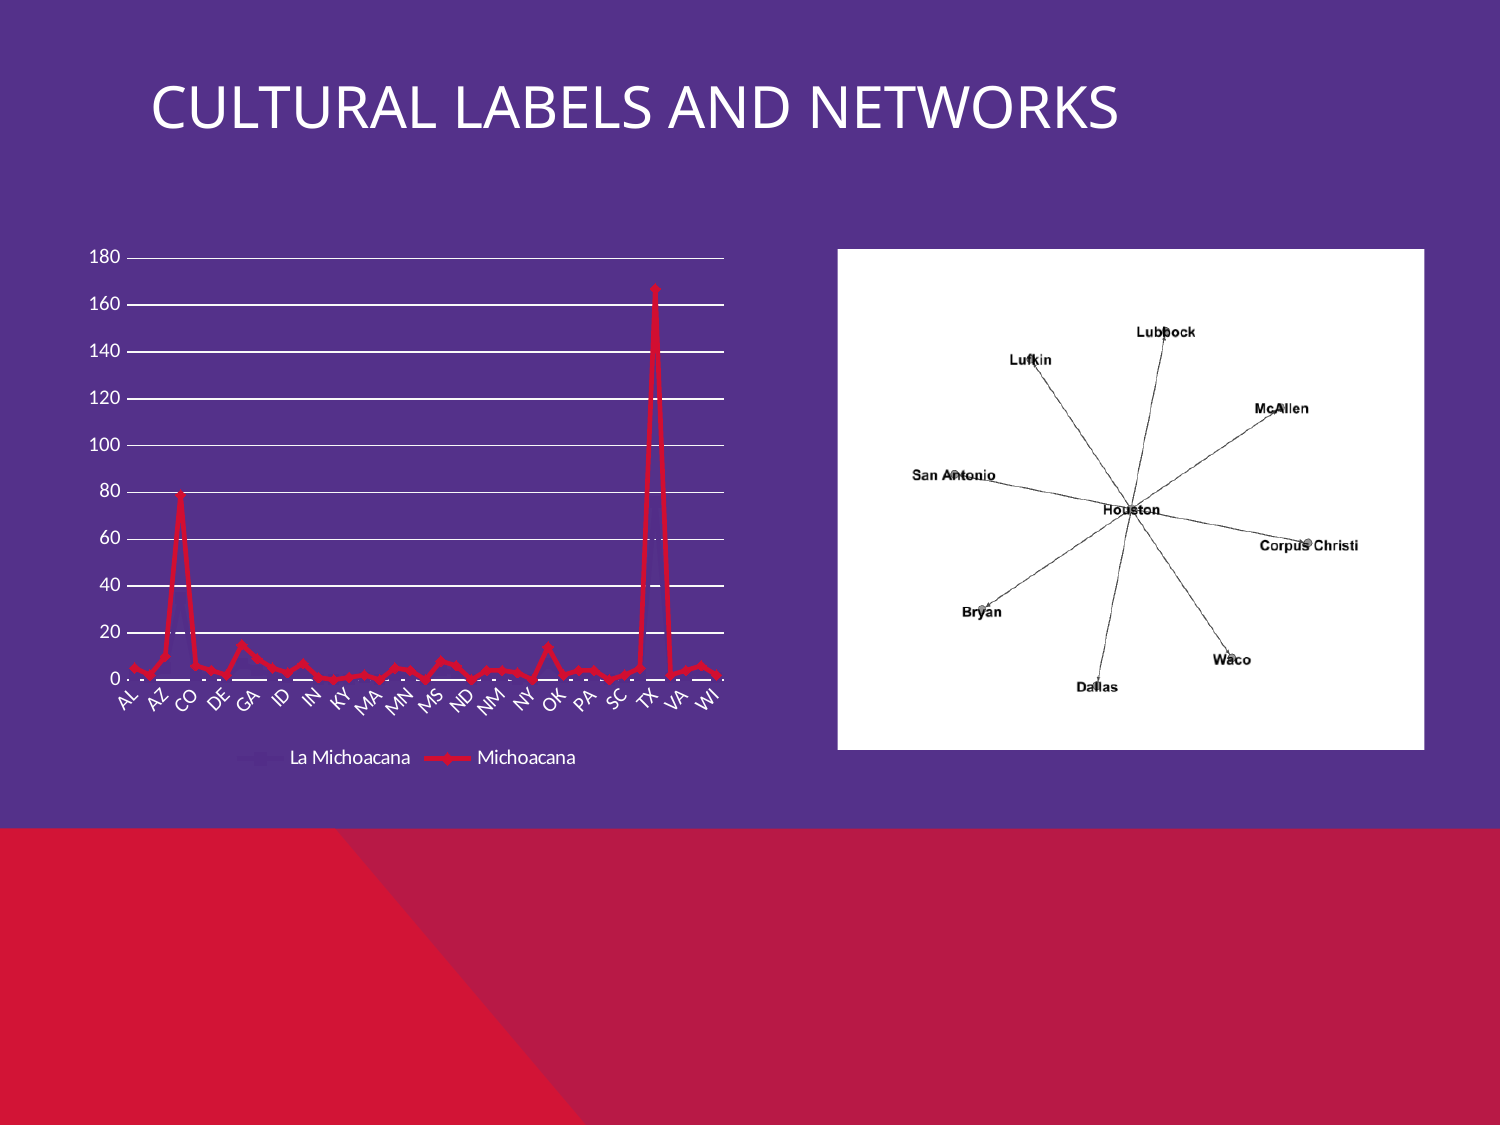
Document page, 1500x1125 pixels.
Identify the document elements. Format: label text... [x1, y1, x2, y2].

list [837, 249, 1425, 751]
chart [74, 237, 738, 776]
title Cultural Labels and Networks [135, 60, 1369, 150]
